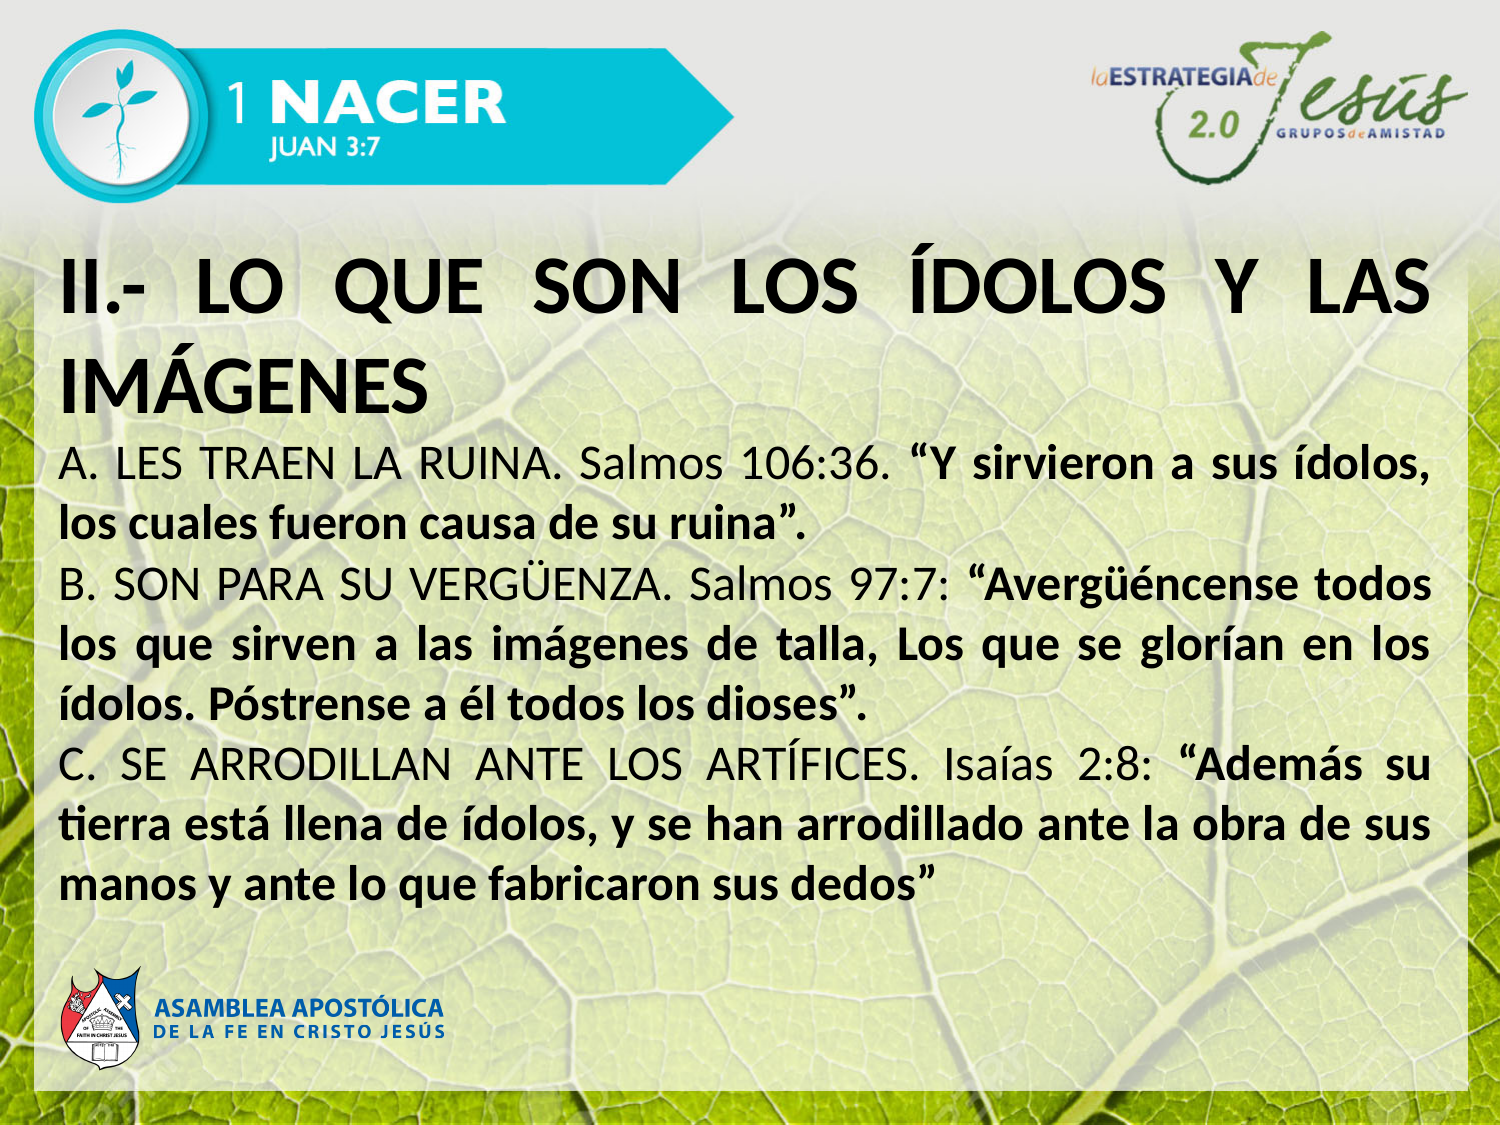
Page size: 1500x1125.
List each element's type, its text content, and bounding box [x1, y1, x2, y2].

picture [0, 0, 1500, 1125]
text_box II.- LO QUE SON LOS ÍDOLOS Y LAS IMÁGENES A. LES TRAEN LA RUINA. Salmos 106:36. “Y sirvieron a sus ídolos, los cuales fueron causa de su ruina”. B. SON PARA SU VERGÜENZA. Salmos 97:7: “Avergüéncense todos los que sirven a las imágenes de talla, Los que se glorían en los ídolos. Póstrense a él todos los dioses”. C. SE ARRODILLAN ANTE LOS ARTÍFICES. Isaías 2:8: “Además su tierra está llena de ídolos, y se han arrodillado ante la obra de sus manos y ante lo que fabricaron sus dedos” [43, 222, 1448, 918]
